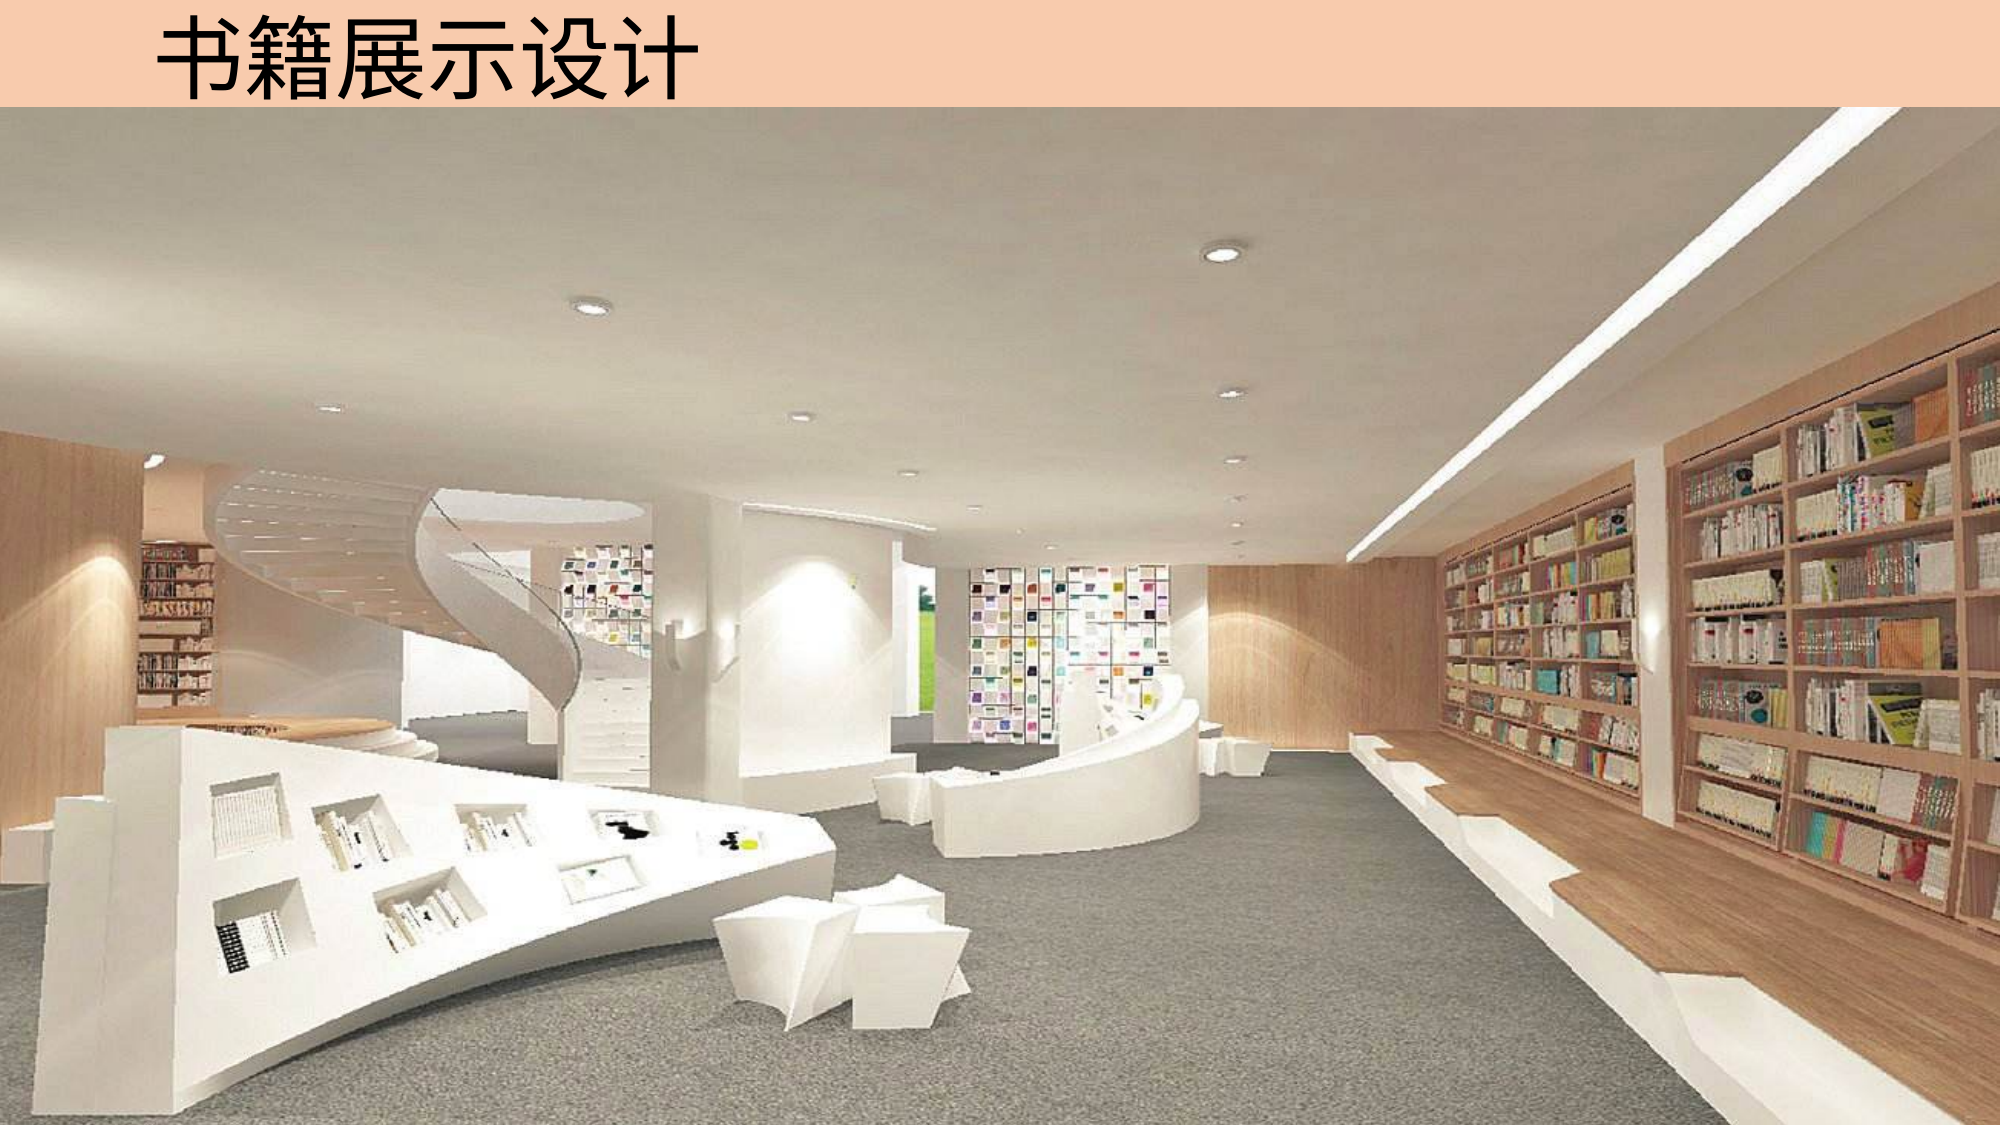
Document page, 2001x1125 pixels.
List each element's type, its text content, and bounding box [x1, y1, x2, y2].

title 书籍展示设计 [137, 0, 1863, 107]
picture [0, 107, 2000, 1125]
